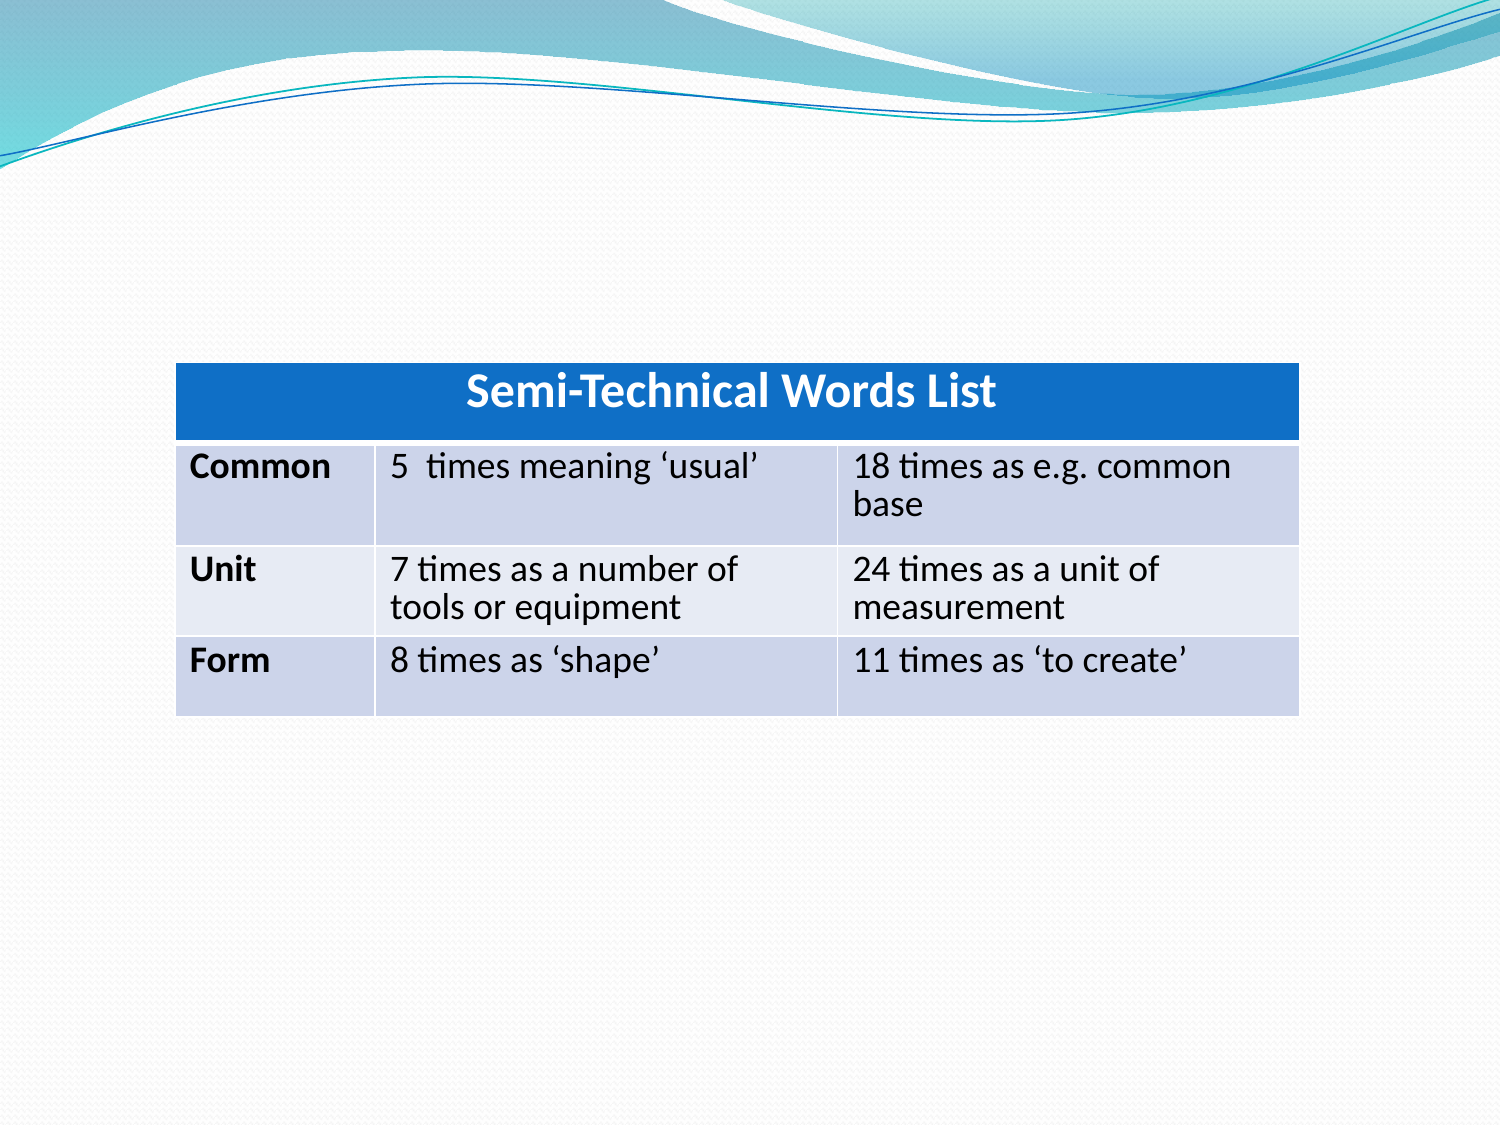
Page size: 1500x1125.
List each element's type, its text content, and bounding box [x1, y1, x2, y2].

table_cell 5 times meaning ‘usual’ [376, 446, 837, 545]
table_cell 7 times as a number of tools or equipment [376, 547, 837, 635]
table_cell 18 times as e.g. common base [838, 446, 1299, 545]
table_header Semi-Technical Words List [176, 363, 1299, 440]
table_cell Unit [176, 547, 374, 635]
table_cell Common [176, 446, 374, 545]
table_cell 24 times as a unit of measurement [838, 547, 1299, 635]
table_cell 8 times as ‘shape’ [376, 637, 837, 716]
table_cell 11 times as ‘to create’ [838, 637, 1299, 716]
table_cell Form [176, 637, 374, 716]
